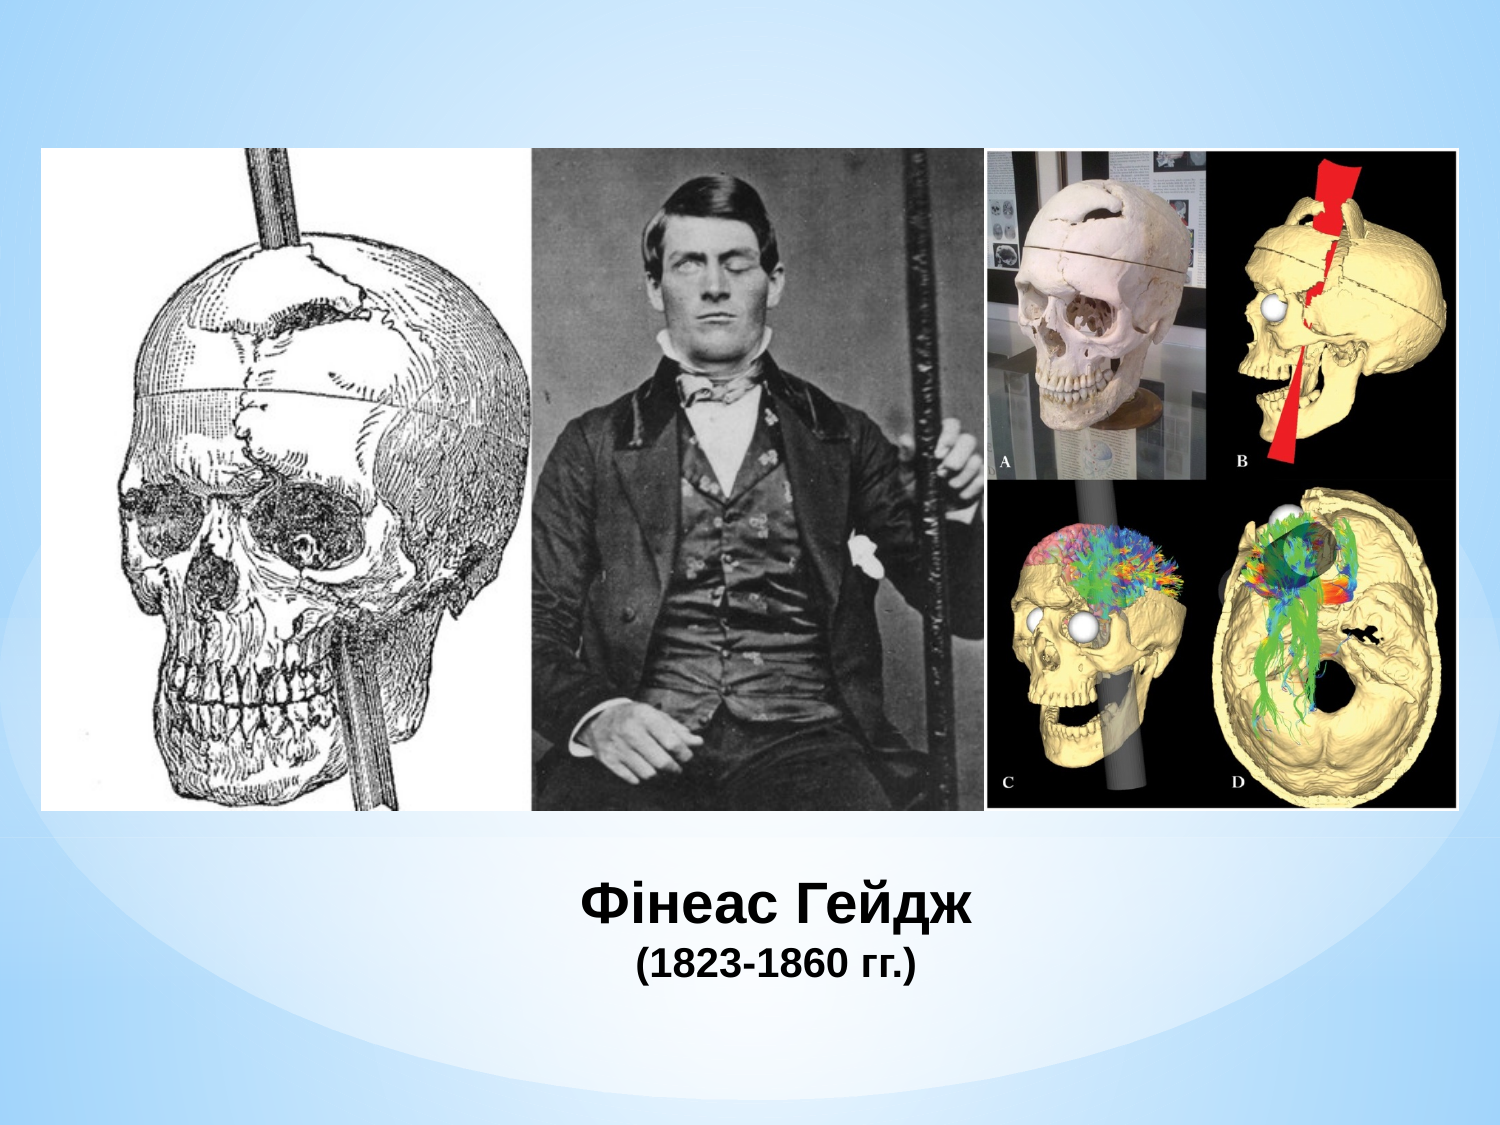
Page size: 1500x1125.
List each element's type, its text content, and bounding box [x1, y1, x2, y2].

title Фінеас Гейдж (1823-1860 гг.) [242, 857, 1311, 1046]
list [40, 148, 982, 811]
picture [984, 148, 1459, 811]
